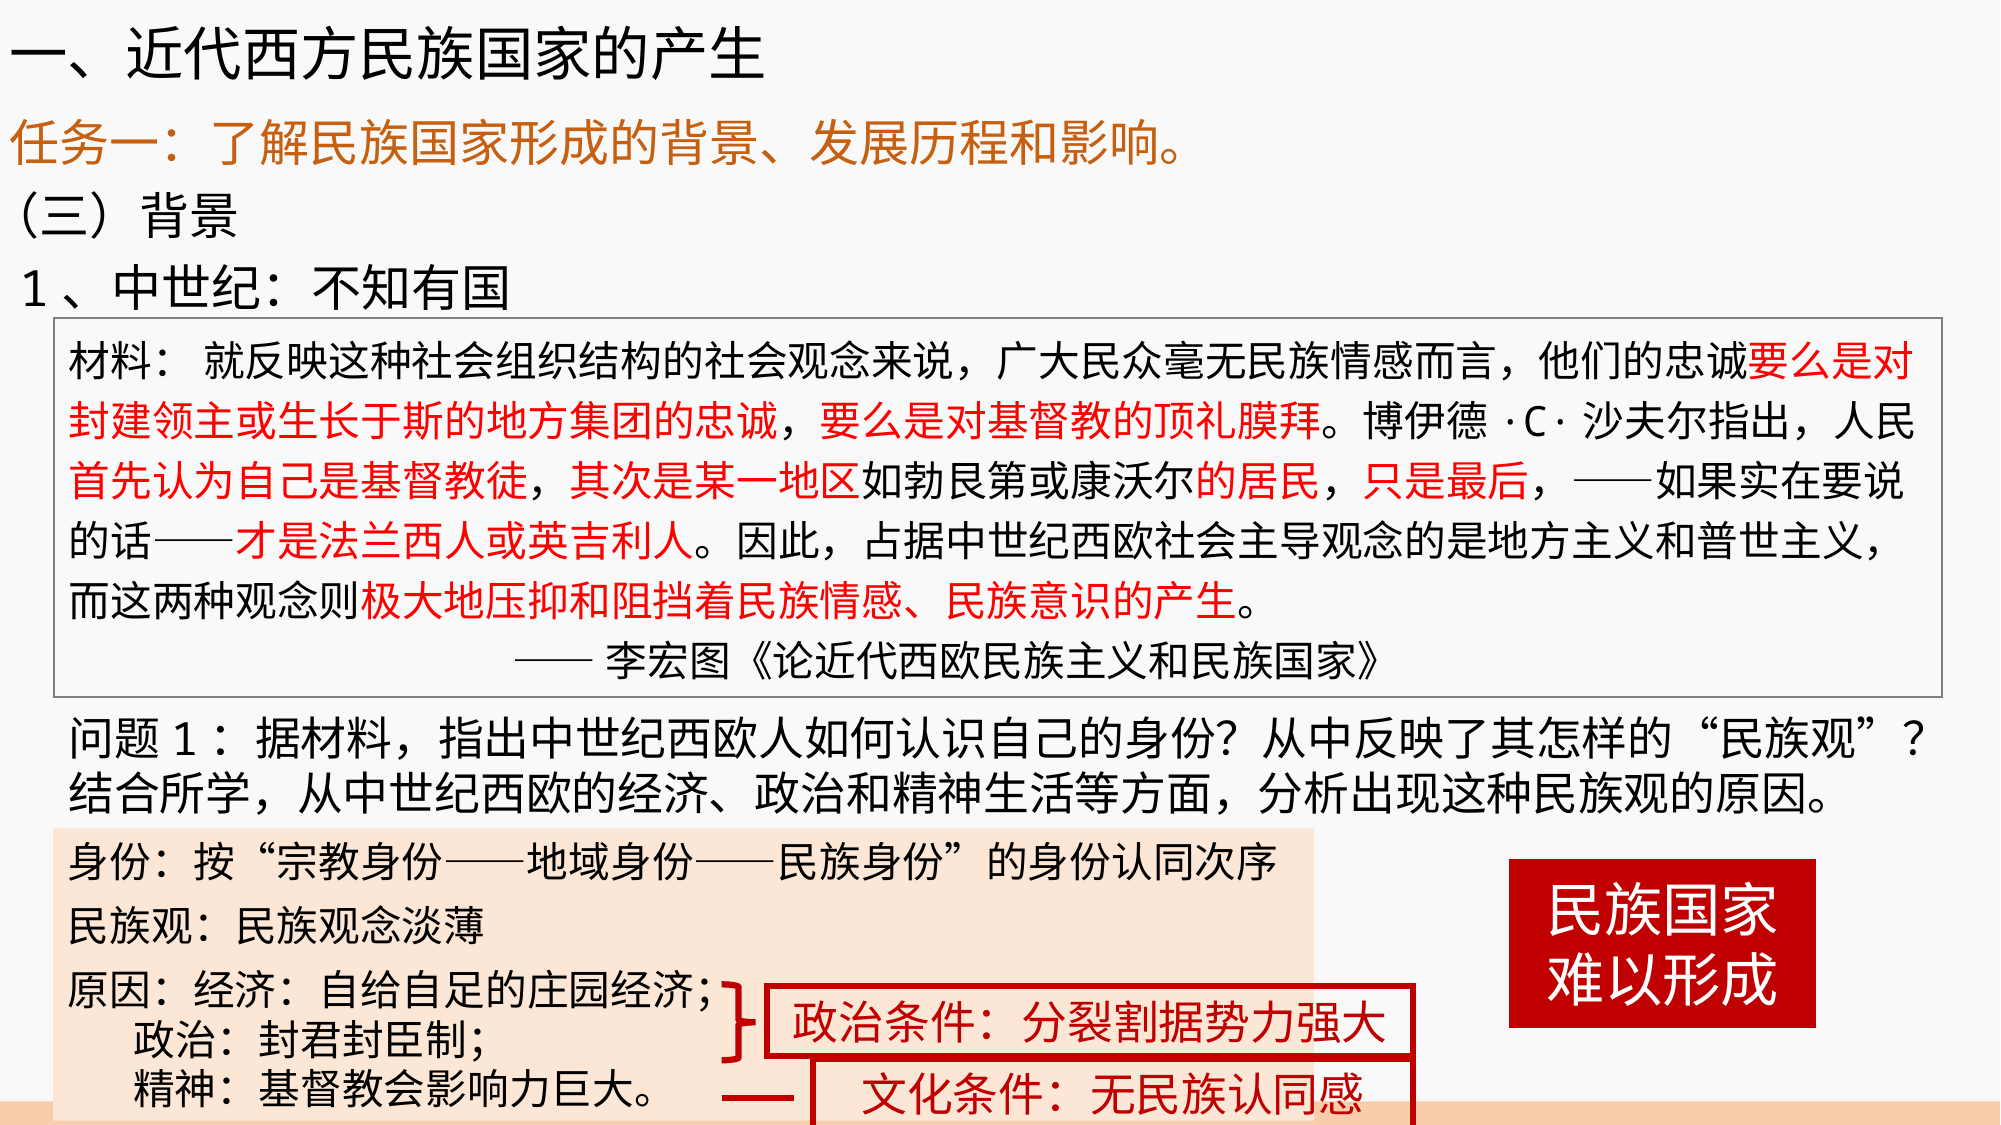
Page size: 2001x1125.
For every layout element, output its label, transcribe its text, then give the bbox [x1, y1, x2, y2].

text_box 文化条件：无民族认同感 [812, 1057, 1414, 1125]
text_box 民族观：民族观念淡薄 [53, 892, 1315, 955]
text_box 身份：按“宗教身份——地域身份——民族身份”的身份认同次序 [53, 828, 1315, 892]
text_box [1414, 1100, 2000, 1125]
text_box [721, 983, 756, 1062]
text_box 一、近代西方民族国家的产生 [0, 9, 1782, 95]
text_box 原因：经济：自给自足的庄园经济； 政治：封君封臣制； 精神：基督教会影响力巨大。 [53, 955, 1315, 1121]
text_box 民族国家难以形成 [1509, 859, 1816, 1028]
text_box 材料： 就反映这种社会组织结构的社会观念来说，广大民众毫无民族情感而言，他们的忠诚要么是对封建领主或生长于斯的地方集团的忠诚，要么是对基督教的顶礼膜拜。博伊德·C·沙夫尔指出，人民首先认为自己是基督教徒，其次是某一地区如勃艮第或康沃尔的居民，只是最后，——如果实在要说的话——才是法兰西人或英吉利人。因此，占据中世纪西欧社会主导观念的是地方主义和普世主义，而这两种观念则极大地压抑和阻挡着民族情感、民族意识的产生。 ——李宏图《论近代西欧民族主义和民族国家》 [53, 317, 1943, 698]
text_box 问题1：据材料，指出中世纪西欧人如何认识自己的身份？从中反映了其怎样的“民族观”？结合所学，从中世纪西欧的经济、政治和精神生活等方面，分析出现这种民族观的原因。 [53, 702, 1942, 827]
text_box （三）背景 1、中世纪：不知有国 [0, 165, 1864, 324]
text_box 任务一：了解民族国家形成的背景、发展历程和影响。 [0, 103, 1315, 179]
text_box [0, 1100, 812, 1125]
text_box 政治条件：分裂割据势力强大 [766, 985, 1414, 1057]
